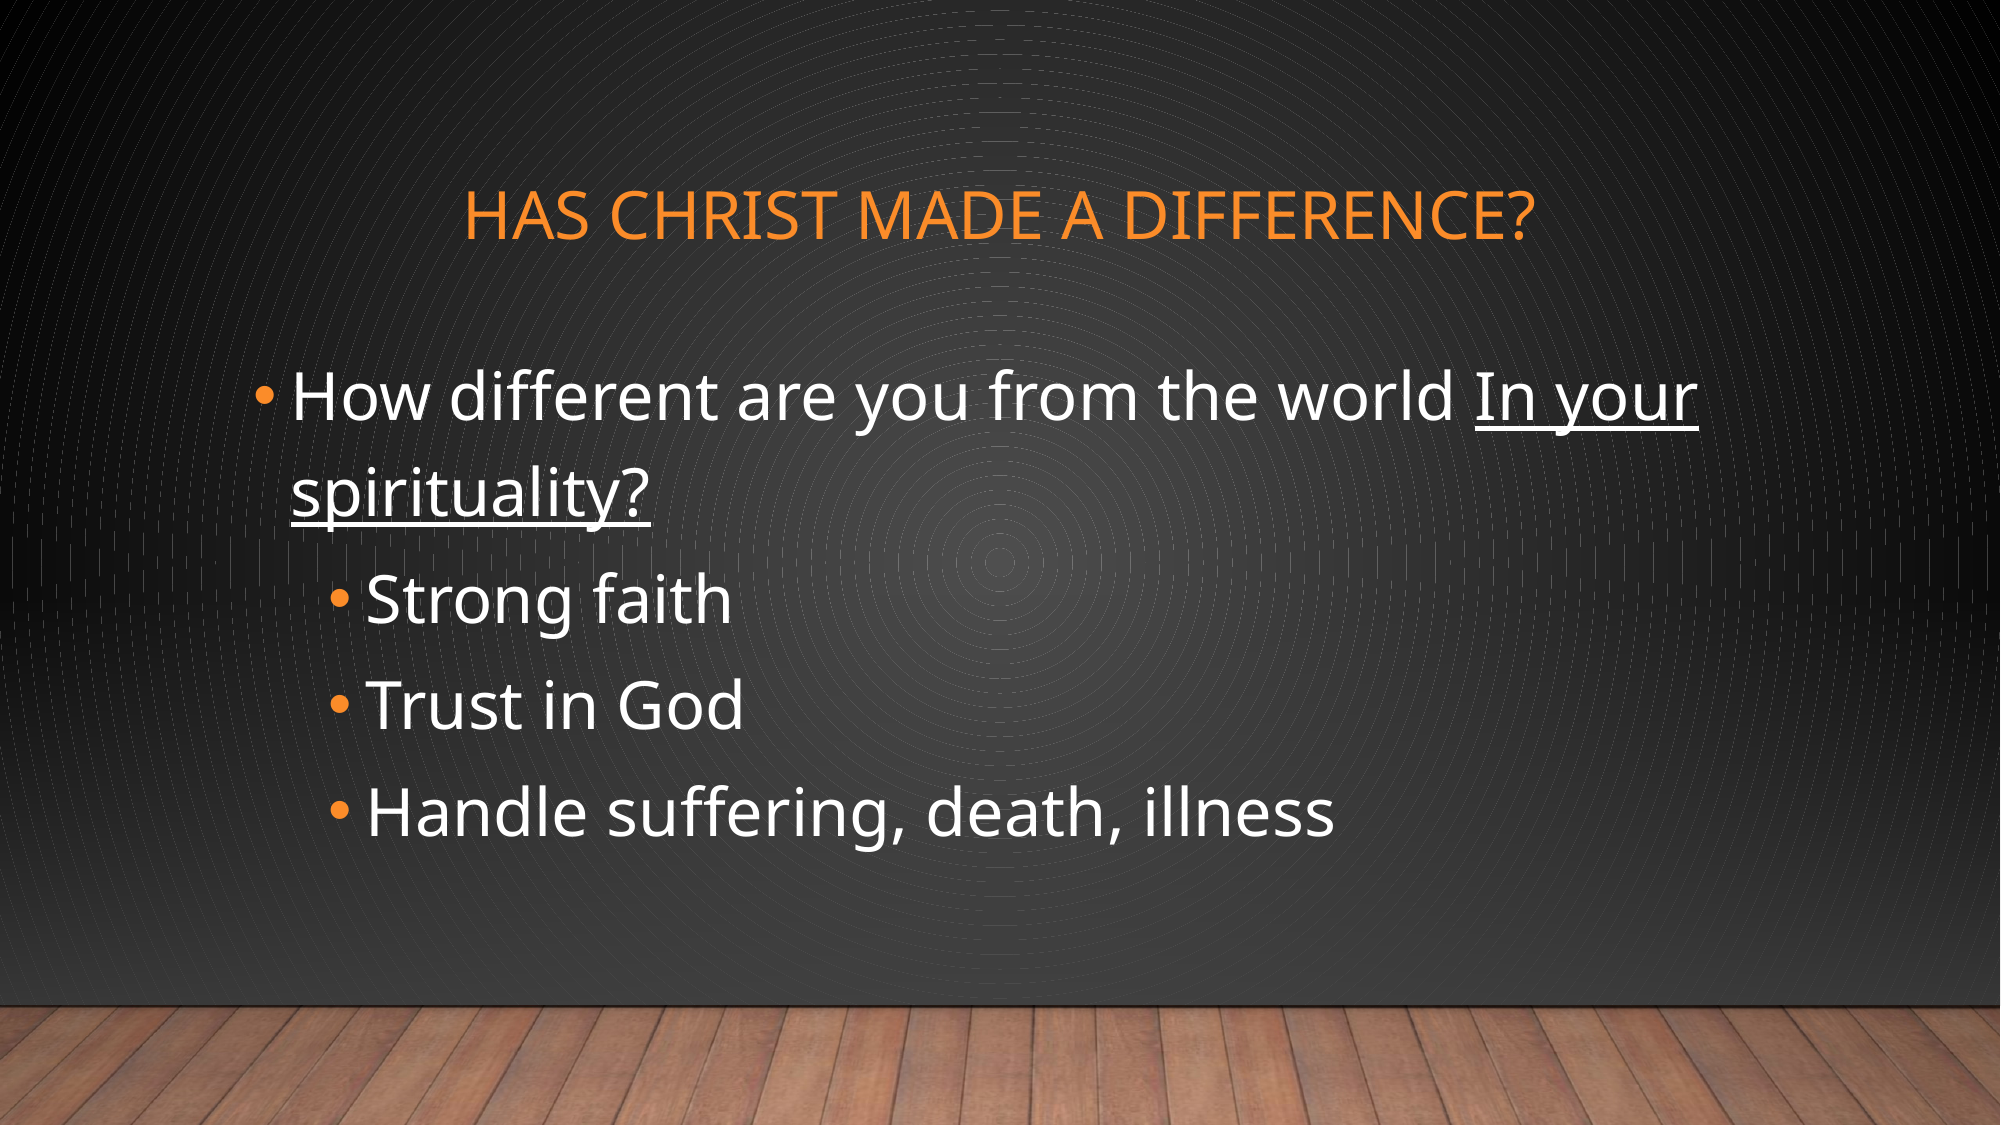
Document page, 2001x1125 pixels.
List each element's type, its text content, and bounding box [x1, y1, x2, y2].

picture [0, 1005, 2000, 1125]
list How different are you from the world In your spirituality? Strong faith Trust in God Handle suffering, death, illness [238, 330, 1763, 897]
title Has Christ made a difference? [238, 131, 1763, 305]
